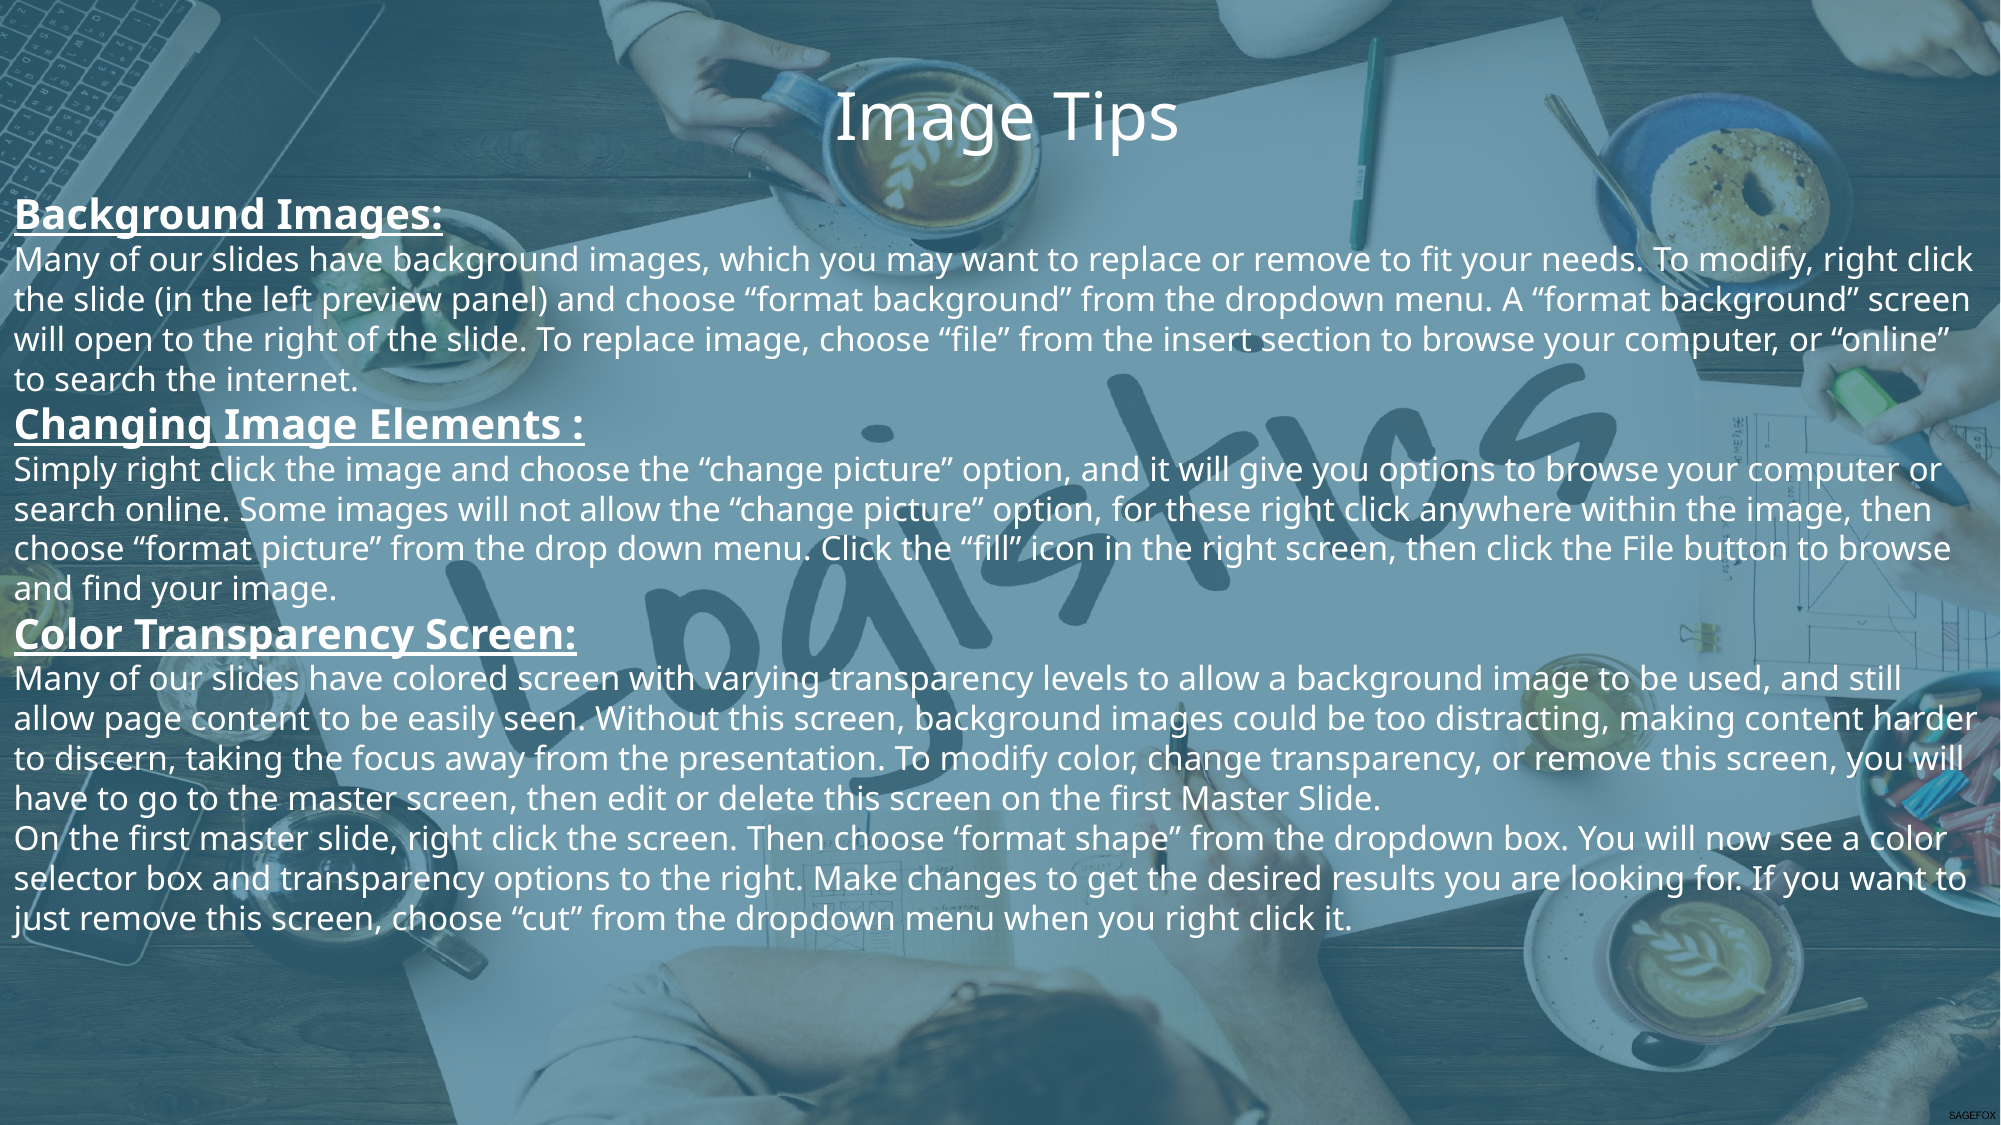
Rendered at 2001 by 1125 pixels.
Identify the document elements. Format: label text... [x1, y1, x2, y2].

text_box Background Images: Many of our slides have background images, which you may want to replace or remove to fit your needs. To modify, right click the slide (in the left preview panel) and choose “format background” from the dropdown menu. A “format background” screen will open to the right of the slide. To replace image, choose “file” from the insert section to browse your computer, or “online” to search the internet. Changing Image Elements : Simply right click the image and choose the “change picture” option, and it will give you options to browse your computer or search online. Some images will not allow the “change picture” option, for these right click anywhere within the image, then choose “format picture” from the drop down menu. Click the “fill” icon in the right screen, then click the File button to browse and find your image. Color Transparency Screen: Many of our slides have colored screen with varying transparency levels to allow a background image to be used, and still allow page content to be easily seen. Without this screen, background images could be too distracting, making content harder to discern, taking the focus away from the presentation. To modify color, change transparency, or remove this screen, you will have to go to the master screen, then edit or delete this screen on the first Master Slide. On the first master slide, right click the screen. Then choose ‘format shape” from the dropdown box. You will now see a color selector box and transparency options to the right. Make changes to get the desired results you are looking for. If you want to just remove this screen, choose “cut” from the dropdown menu when you right click it. [0, 0, 2000, 1125]
title Image Tips [597, 59, 1420, 177]
